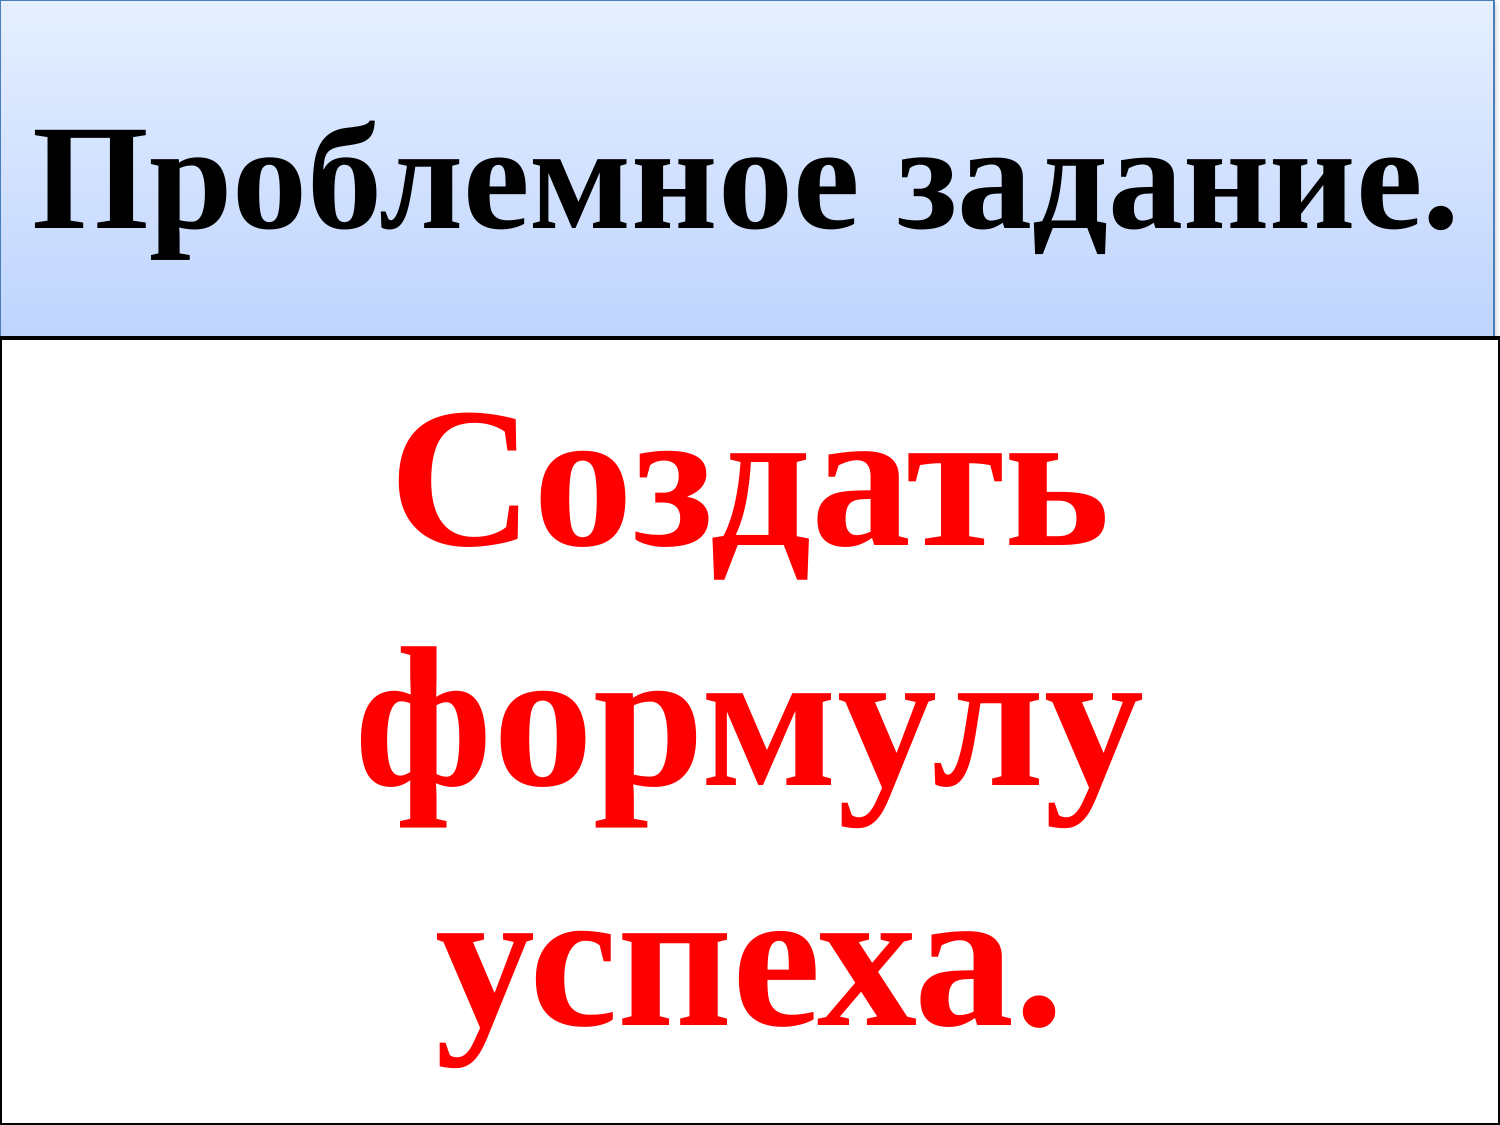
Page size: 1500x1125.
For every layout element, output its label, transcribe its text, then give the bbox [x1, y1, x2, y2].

subtitle Создать формулу успеха. [0, 336, 1500, 1125]
title Проблемное задание. [0, 0, 1495, 336]
